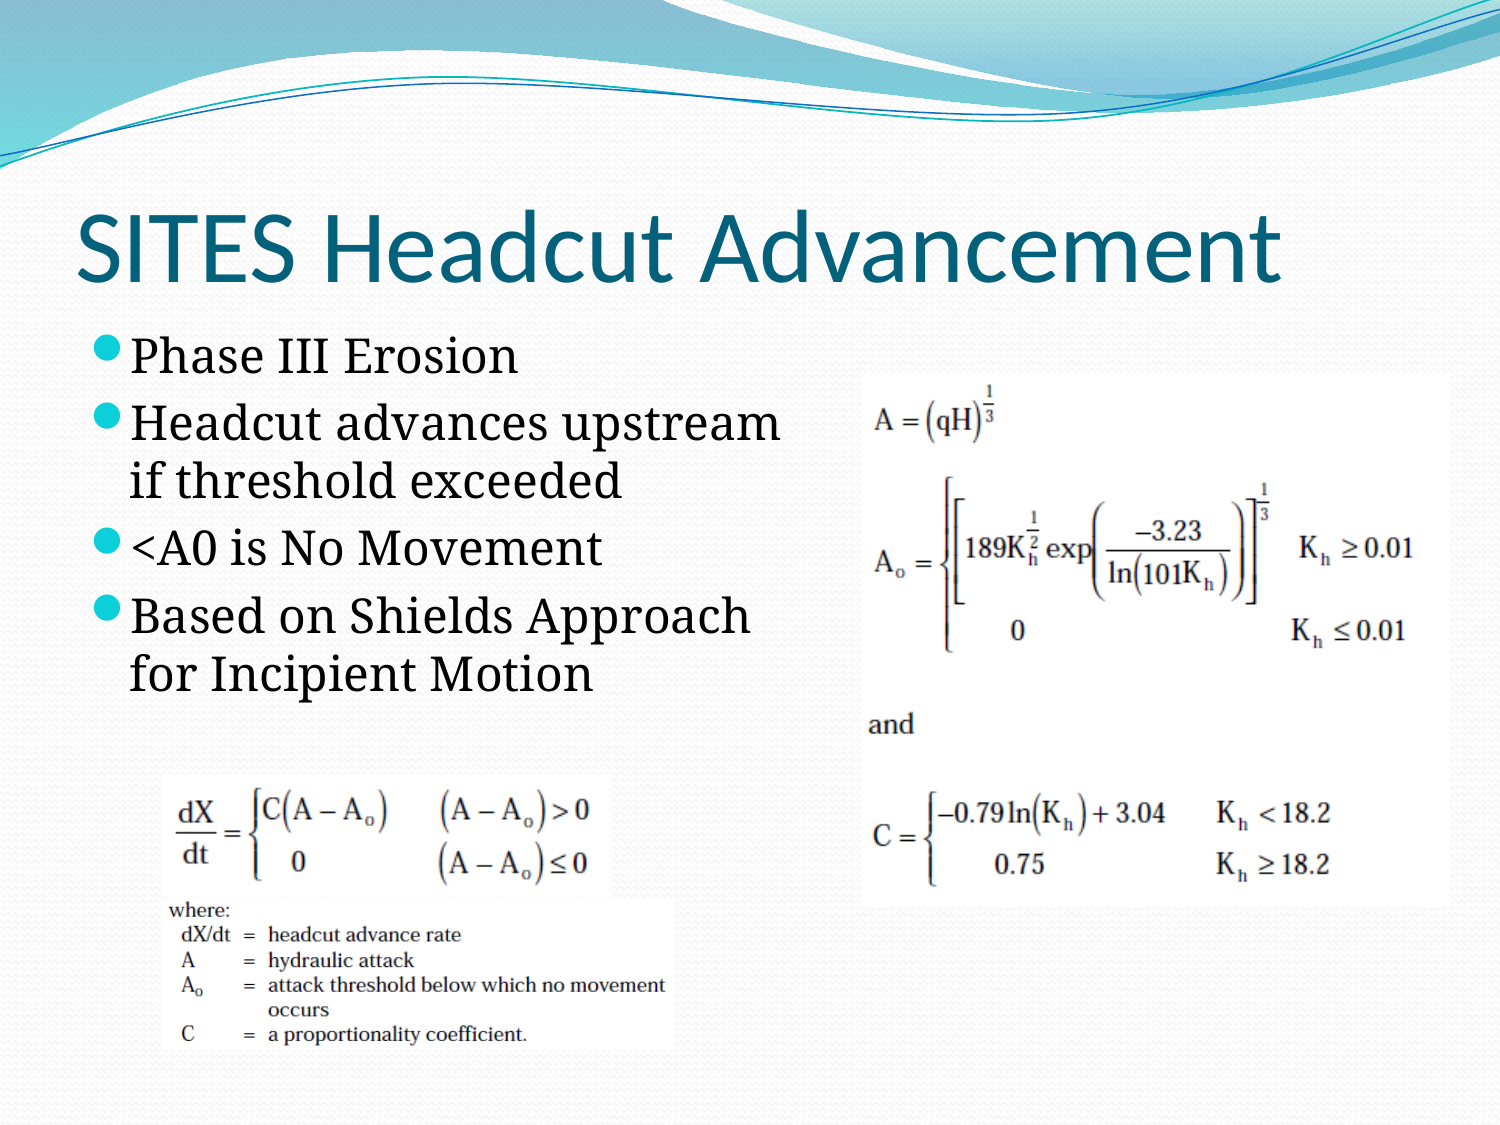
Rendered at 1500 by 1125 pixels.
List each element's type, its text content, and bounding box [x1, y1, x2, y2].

picture [162, 899, 675, 1051]
title SITES Headcut Advancement [74, 115, 1426, 304]
picture [162, 774, 610, 898]
picture [862, 374, 1451, 907]
list Phase III Erosion Headcut advances upstream if threshold exceeded <A0 is No Movement Based on Shields Approach for Incipient Motion [74, 317, 813, 751]
